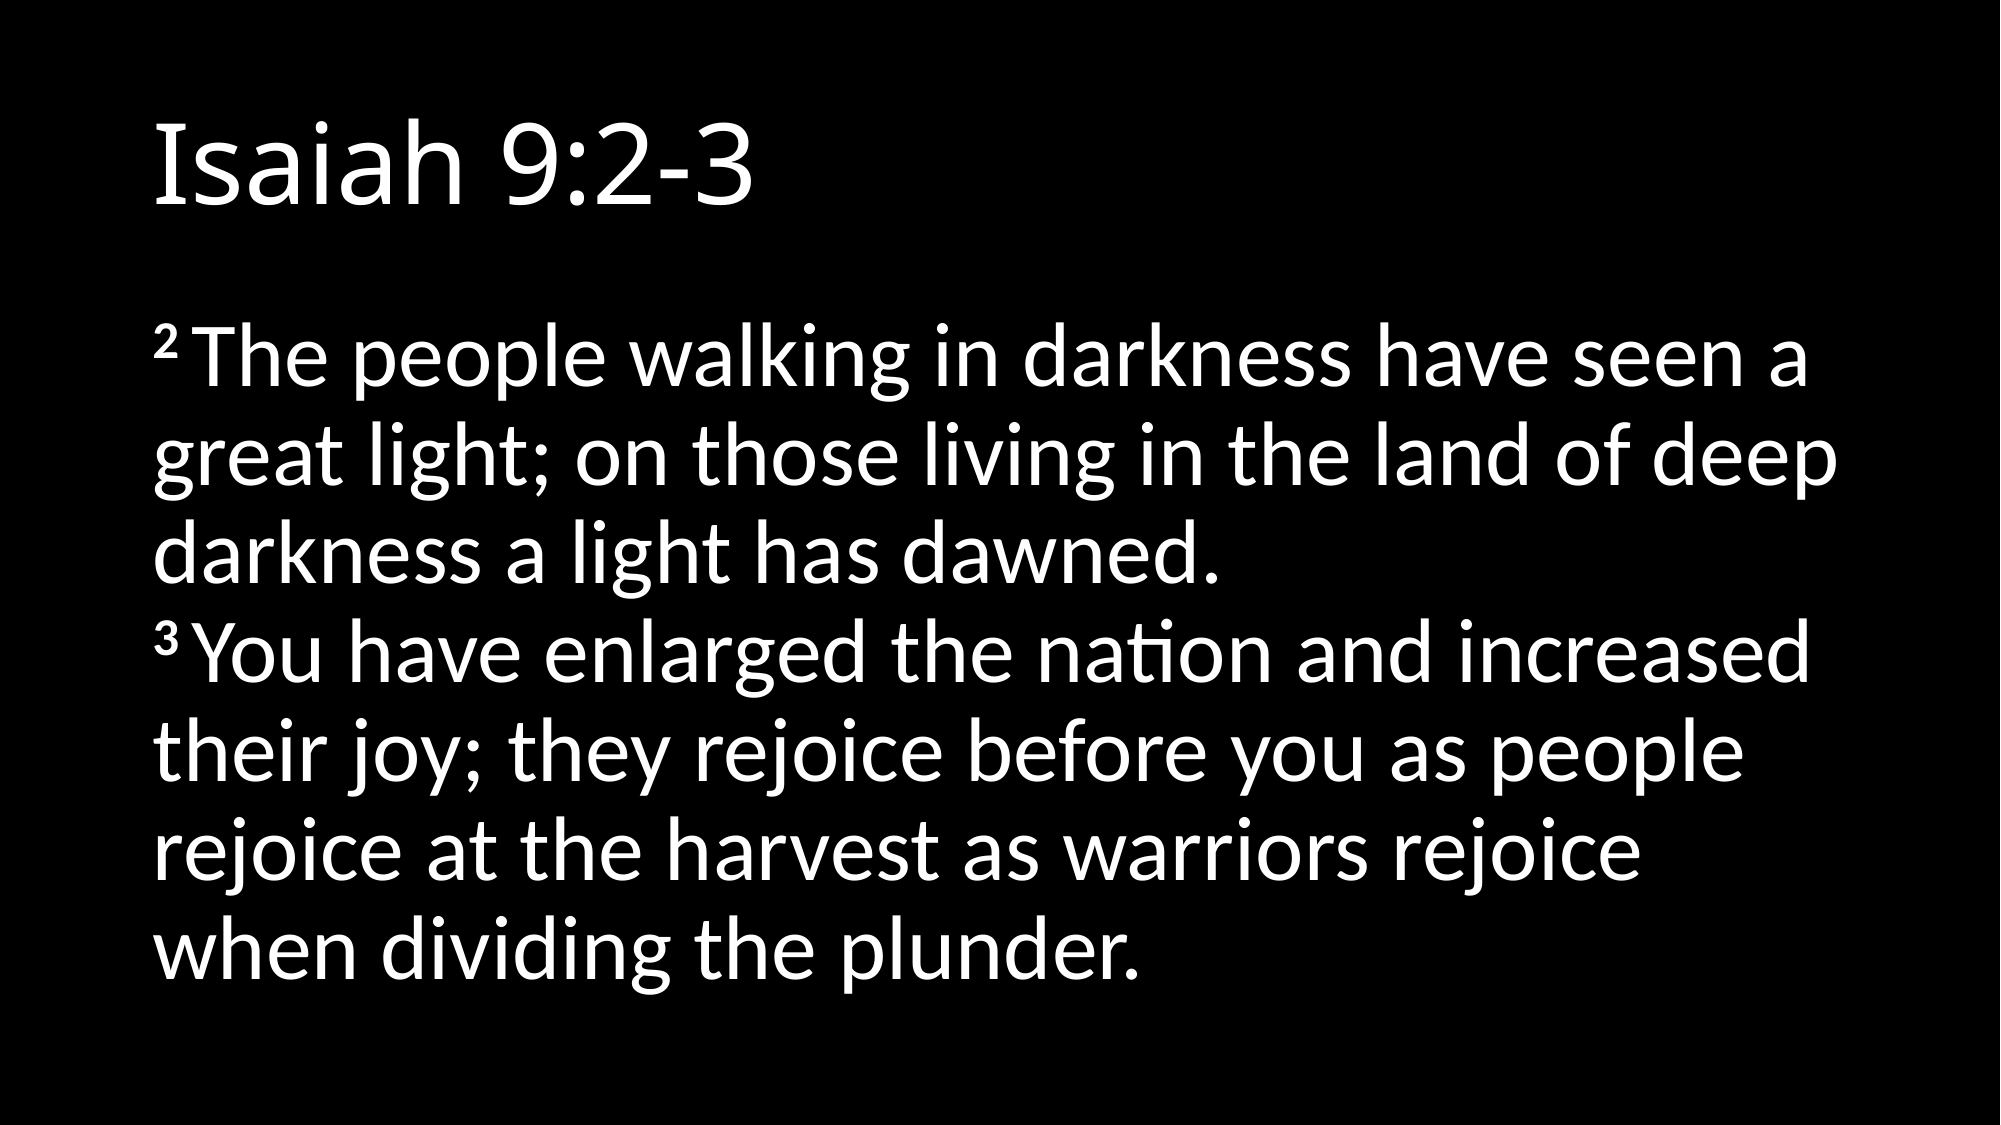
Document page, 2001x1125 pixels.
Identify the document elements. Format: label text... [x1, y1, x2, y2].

title Isaiah 9:2-3 [137, 59, 1863, 278]
list 2 The people walking in darkness have seen a great light; on those living in the land of deep darkness a light has dawned. 3 You have enlarged the nation and increased their joy; they rejoice before you as people rejoice at the harvest as warriors rejoice when dividing the plunder. [137, 299, 1863, 1014]
